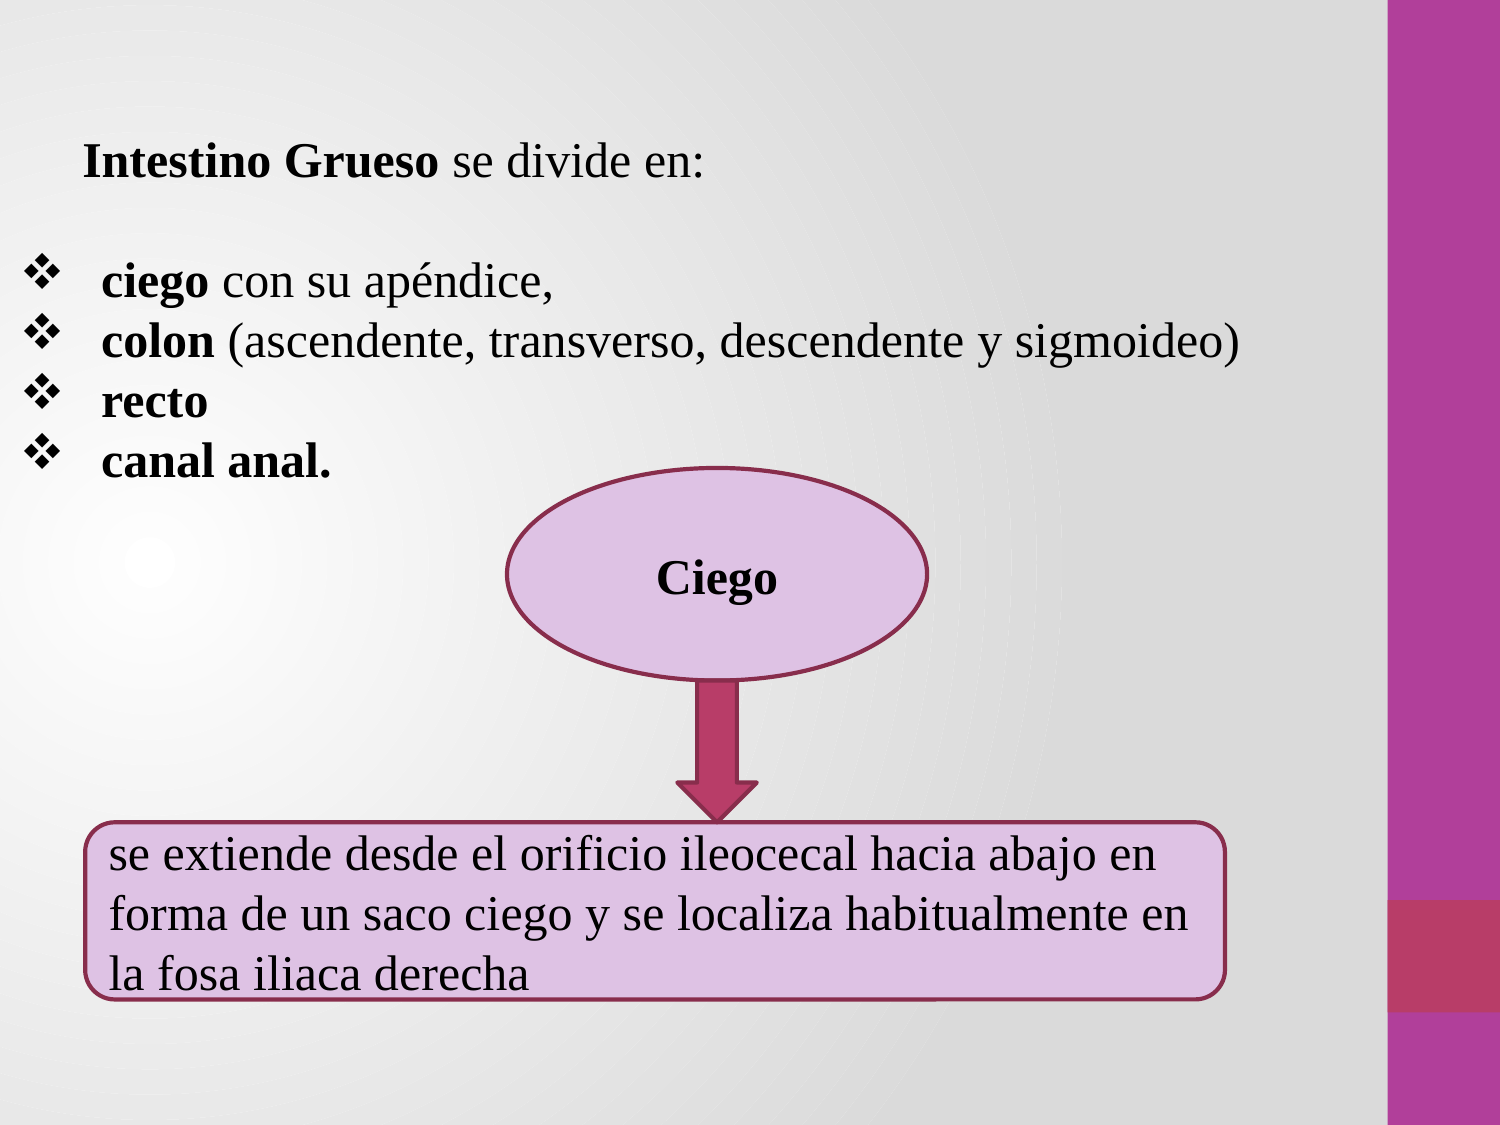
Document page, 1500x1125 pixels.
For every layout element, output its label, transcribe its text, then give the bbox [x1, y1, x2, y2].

text_box Intestino Grueso se divide en: ciego con su apéndice, colon (ascendente, transverso, descendente y sigmoideo) recto canal anal. [5, 0, 1306, 1125]
text_box se extiende desde el orificio ileocecal hacia abajo en forma de un saco ciego y se localiza habitualmente en la fosa iliaca derecha [83, 820, 1228, 1002]
text_box Ciego [504, 465, 930, 683]
text_box [675, 678, 759, 825]
